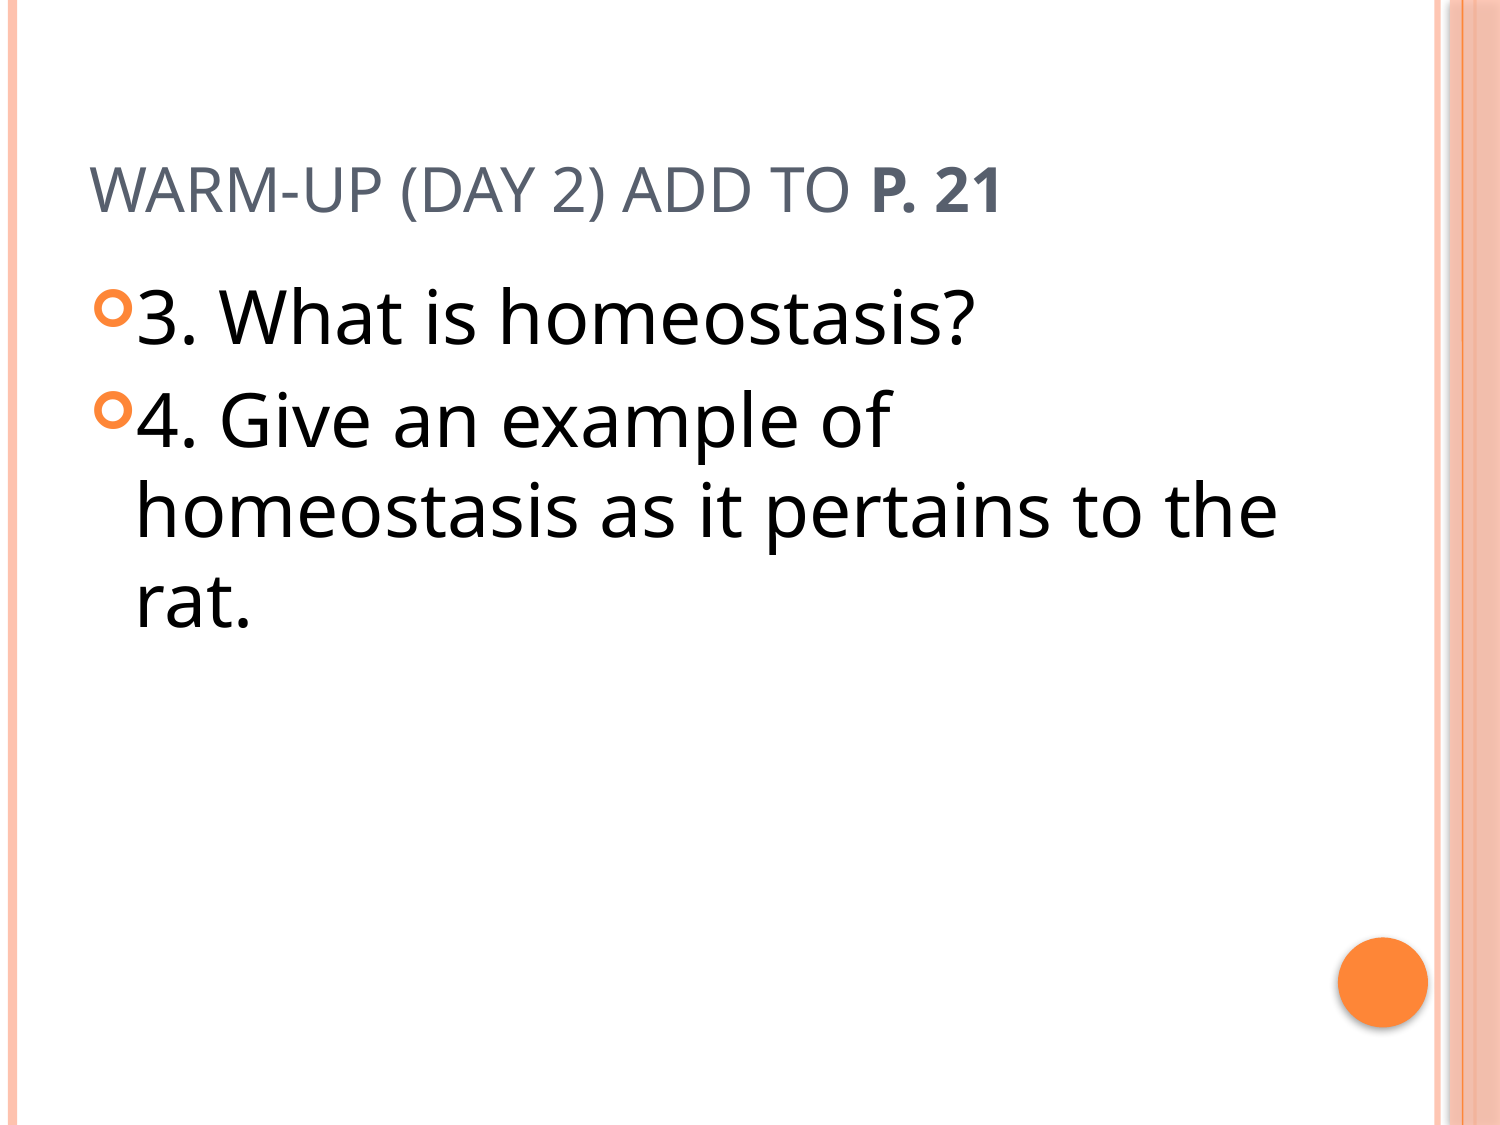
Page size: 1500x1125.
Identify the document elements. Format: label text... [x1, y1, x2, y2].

title Warm-up (Day 2) Add to p. 21 [75, 45, 1300, 233]
list 3. What is homeostasis? 4. Give an example of homeostasis as it pertains to the rat. [75, 262, 1300, 1062]
